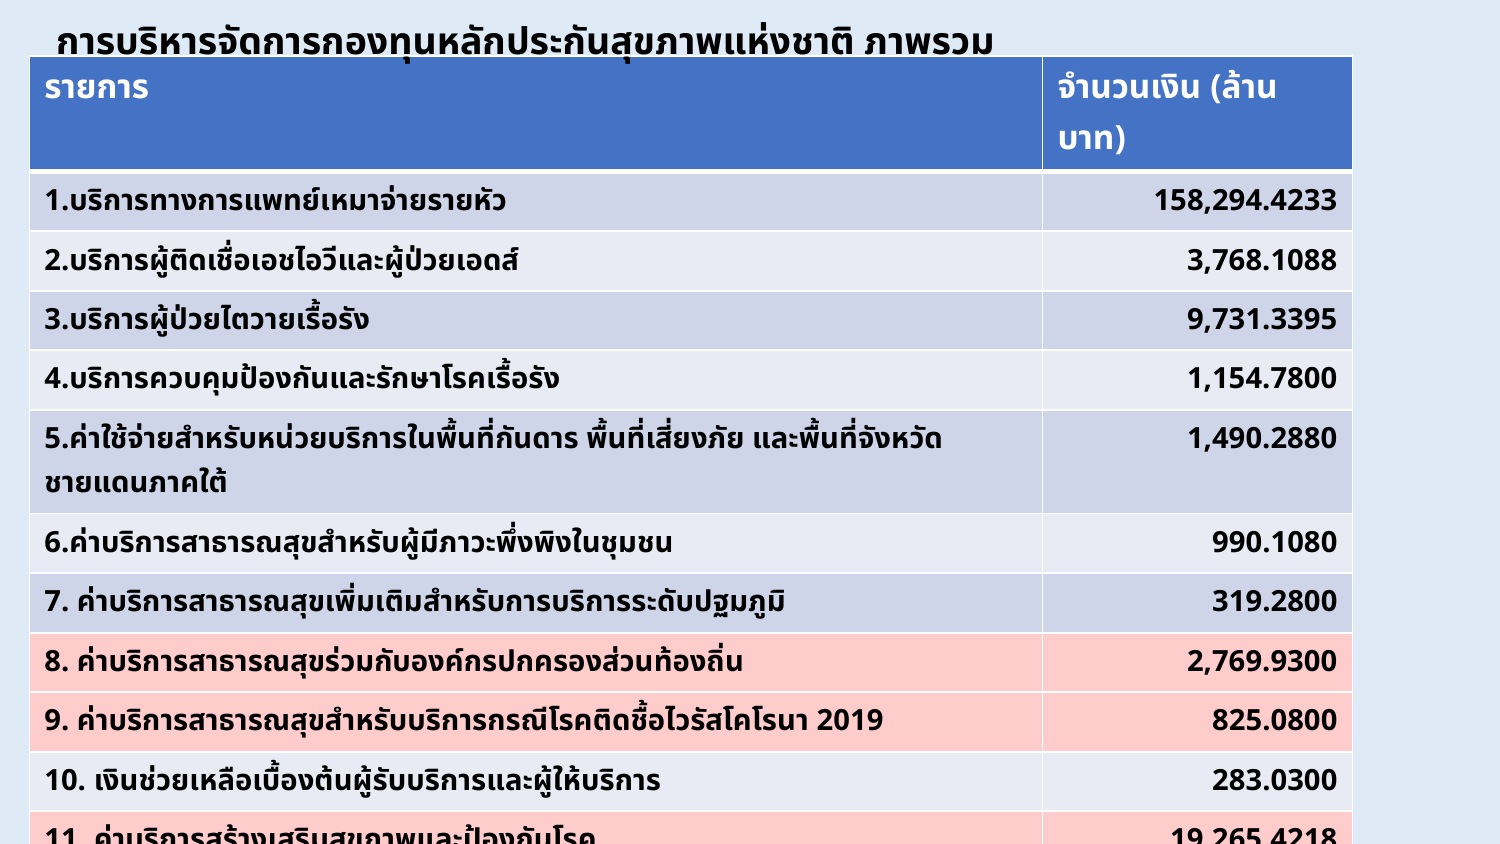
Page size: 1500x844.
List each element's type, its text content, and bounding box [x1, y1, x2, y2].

table_cell 2.บริการผู้ติดเชื่อเอชไอวีและผู้ป่วยเอดส์ [30, 232, 1042, 290]
text_box การบริหารจัดการกองทุนหลักประกันสุขภาพแห่งชาติ ภาพรวม [41, 9, 1483, 70]
table_header จำนวนเงิน (ล้านบาท) [1043, 70, 1352, 169]
table_cell 990.1080 [1043, 514, 1352, 572]
table_cell 2,769.9300 [1043, 634, 1352, 691]
table_cell 10. เงินช่วยเหลือเบื้องต้นผู้รับบริการและผู้ให้บริการ [30, 753, 1042, 810]
table_cell 4.บริการควบคุมป้องกันและรักษาโรคเรื้อรัง [30, 351, 1042, 409]
table_cell 19,265.4218 [1043, 812, 1352, 844]
table_cell 7. ค่าบริการสาธารณสุขเพิ่มเติมสำหรับการบริการระดับปฐมภูมิ [30, 574, 1042, 632]
table_cell 6.ค่าบริการสาธารณสุขสำหรับผู้มีภาวะพึ่งพิงในชุมชน [30, 514, 1042, 572]
table_cell 1,490.2880 [1043, 411, 1352, 513]
table_header รายการ [30, 57, 1042, 169]
table_cell 1.บริการทางการแพทย์เหมาจ่ายรายหัว [30, 174, 1042, 230]
table_cell 11. ค่าบริการสร้างเสริมสุขภาพและป้องกันโรค [30, 812, 1042, 844]
table_cell 158,294.4233 [1043, 174, 1352, 230]
table_cell 8. ค่าบริการสาธารณสุขร่วมกับองค์กรปกครองส่วนท้องถิ่น [30, 634, 1042, 691]
table_cell 3.บริการผู้ป่วยไตวายเรื้อรัง [30, 292, 1042, 349]
table_cell 825.0800 [1043, 693, 1352, 751]
table_cell 1,154.7800 [1043, 351, 1352, 409]
table_cell 5.ค่าใช้จ่ายสำหรับหน่วยบริการในพื้นที่กันดาร พื้นที่เสี่ยงภัย และพื้นที่จังหวัดชายแดนภาคใต้ [30, 411, 1042, 513]
table_cell 9. ค่าบริการสาธารณสุขสำหรับบริการกรณีโรคติดชื้อไวรัสโคโรนา 2019 [30, 693, 1042, 751]
table_cell 319.2800 [1043, 574, 1352, 632]
table_cell 283.0300 [1043, 753, 1352, 810]
table_cell 3,768.1088 [1043, 232, 1352, 290]
table_cell 9,731.3395 [1043, 292, 1352, 349]
